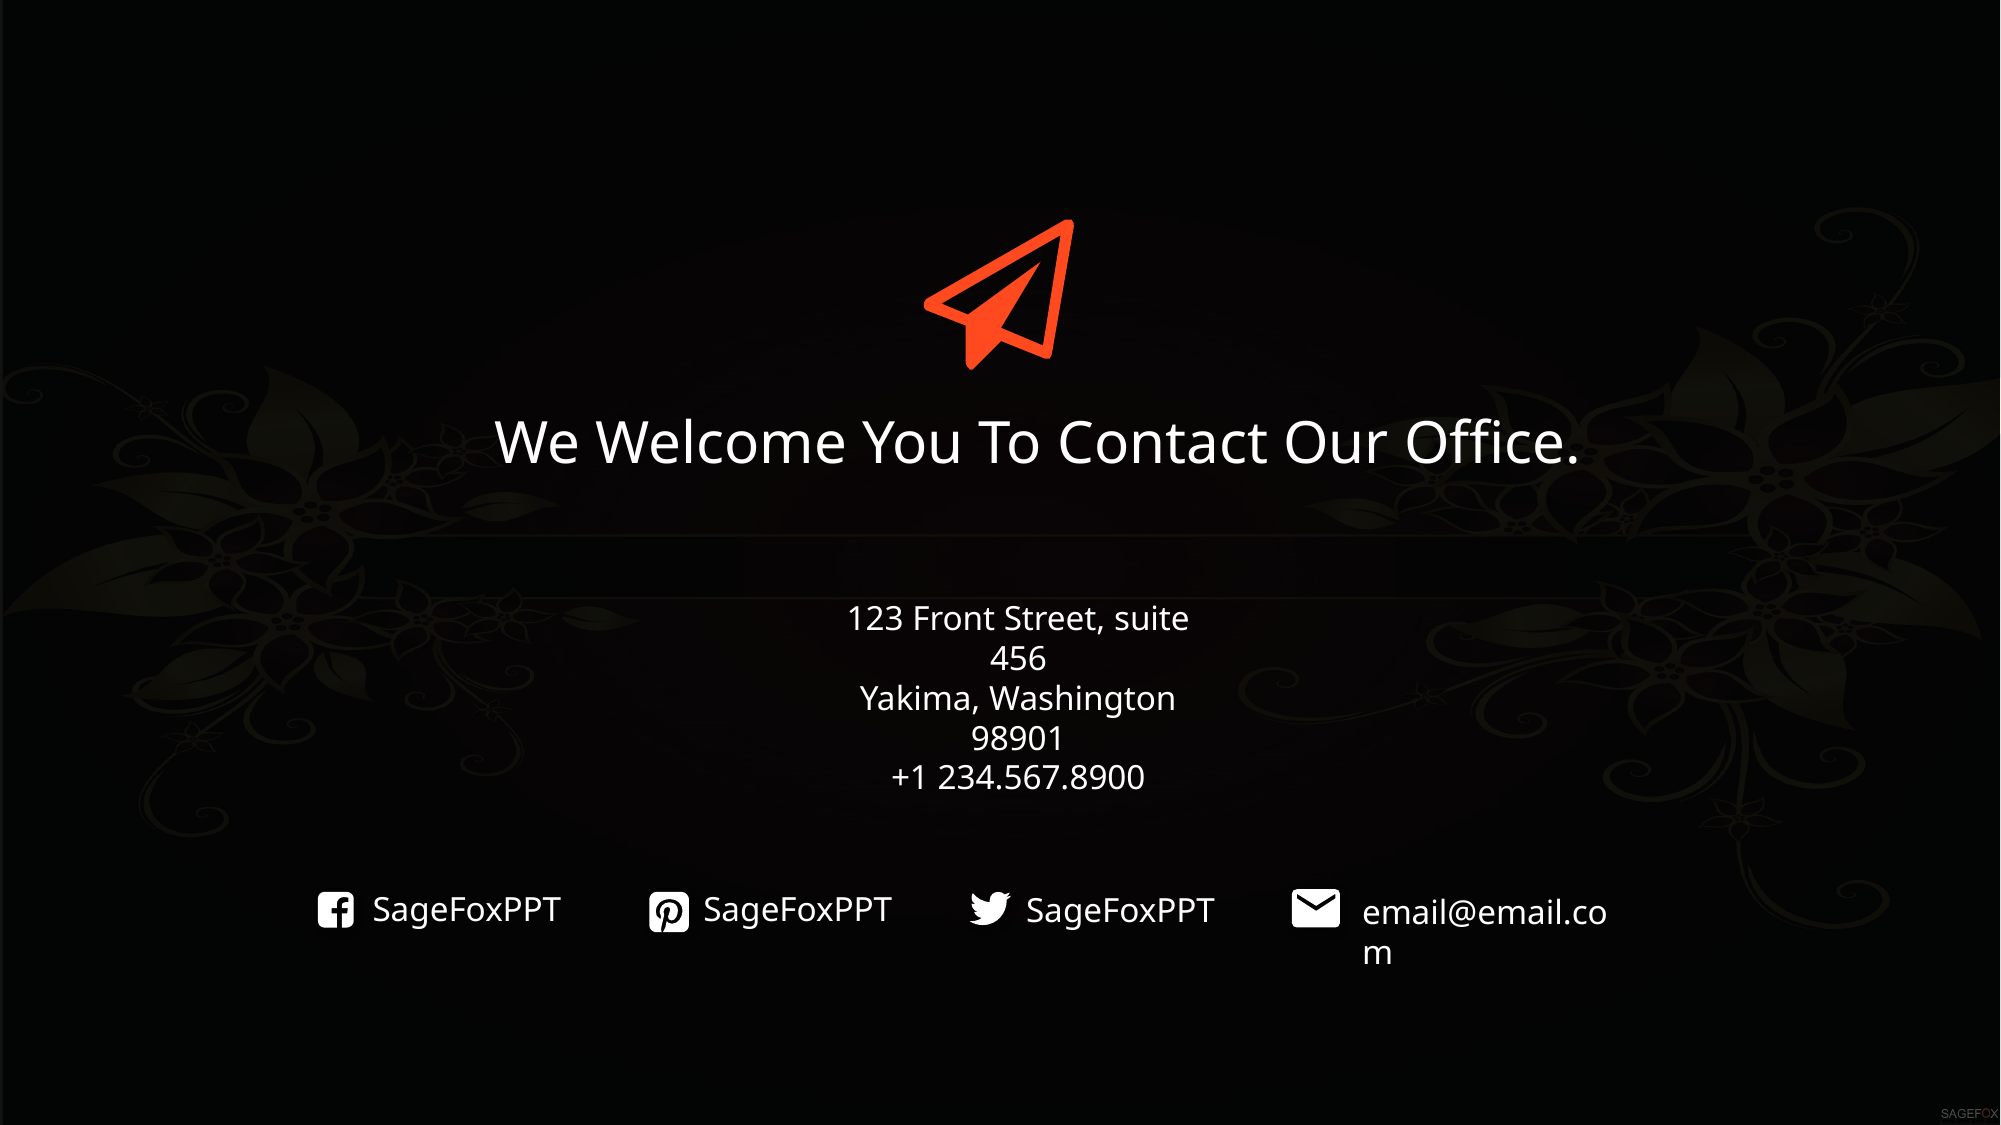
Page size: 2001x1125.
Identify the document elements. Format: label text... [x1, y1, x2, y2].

text_box email@email.com [1347, 884, 1649, 979]
text_box SageFoxPPT [688, 880, 929, 936]
text_box [317, 891, 354, 928]
text_box 123 Front Street, suite 456 Yakima, Washington 98901 +1 234.567.8900 [808, 589, 1229, 804]
text_box SageFoxPPT [1011, 881, 1252, 937]
text_box SageFoxPPT [357, 880, 598, 936]
text_box [649, 891, 688, 933]
text_box We Welcome You To Contact Our Office. [477, 398, 1598, 483]
text_box [0, 0, 2000, 1125]
text_box [923, 219, 1074, 370]
text_box [1291, 889, 1340, 928]
text_box [969, 891, 1011, 926]
